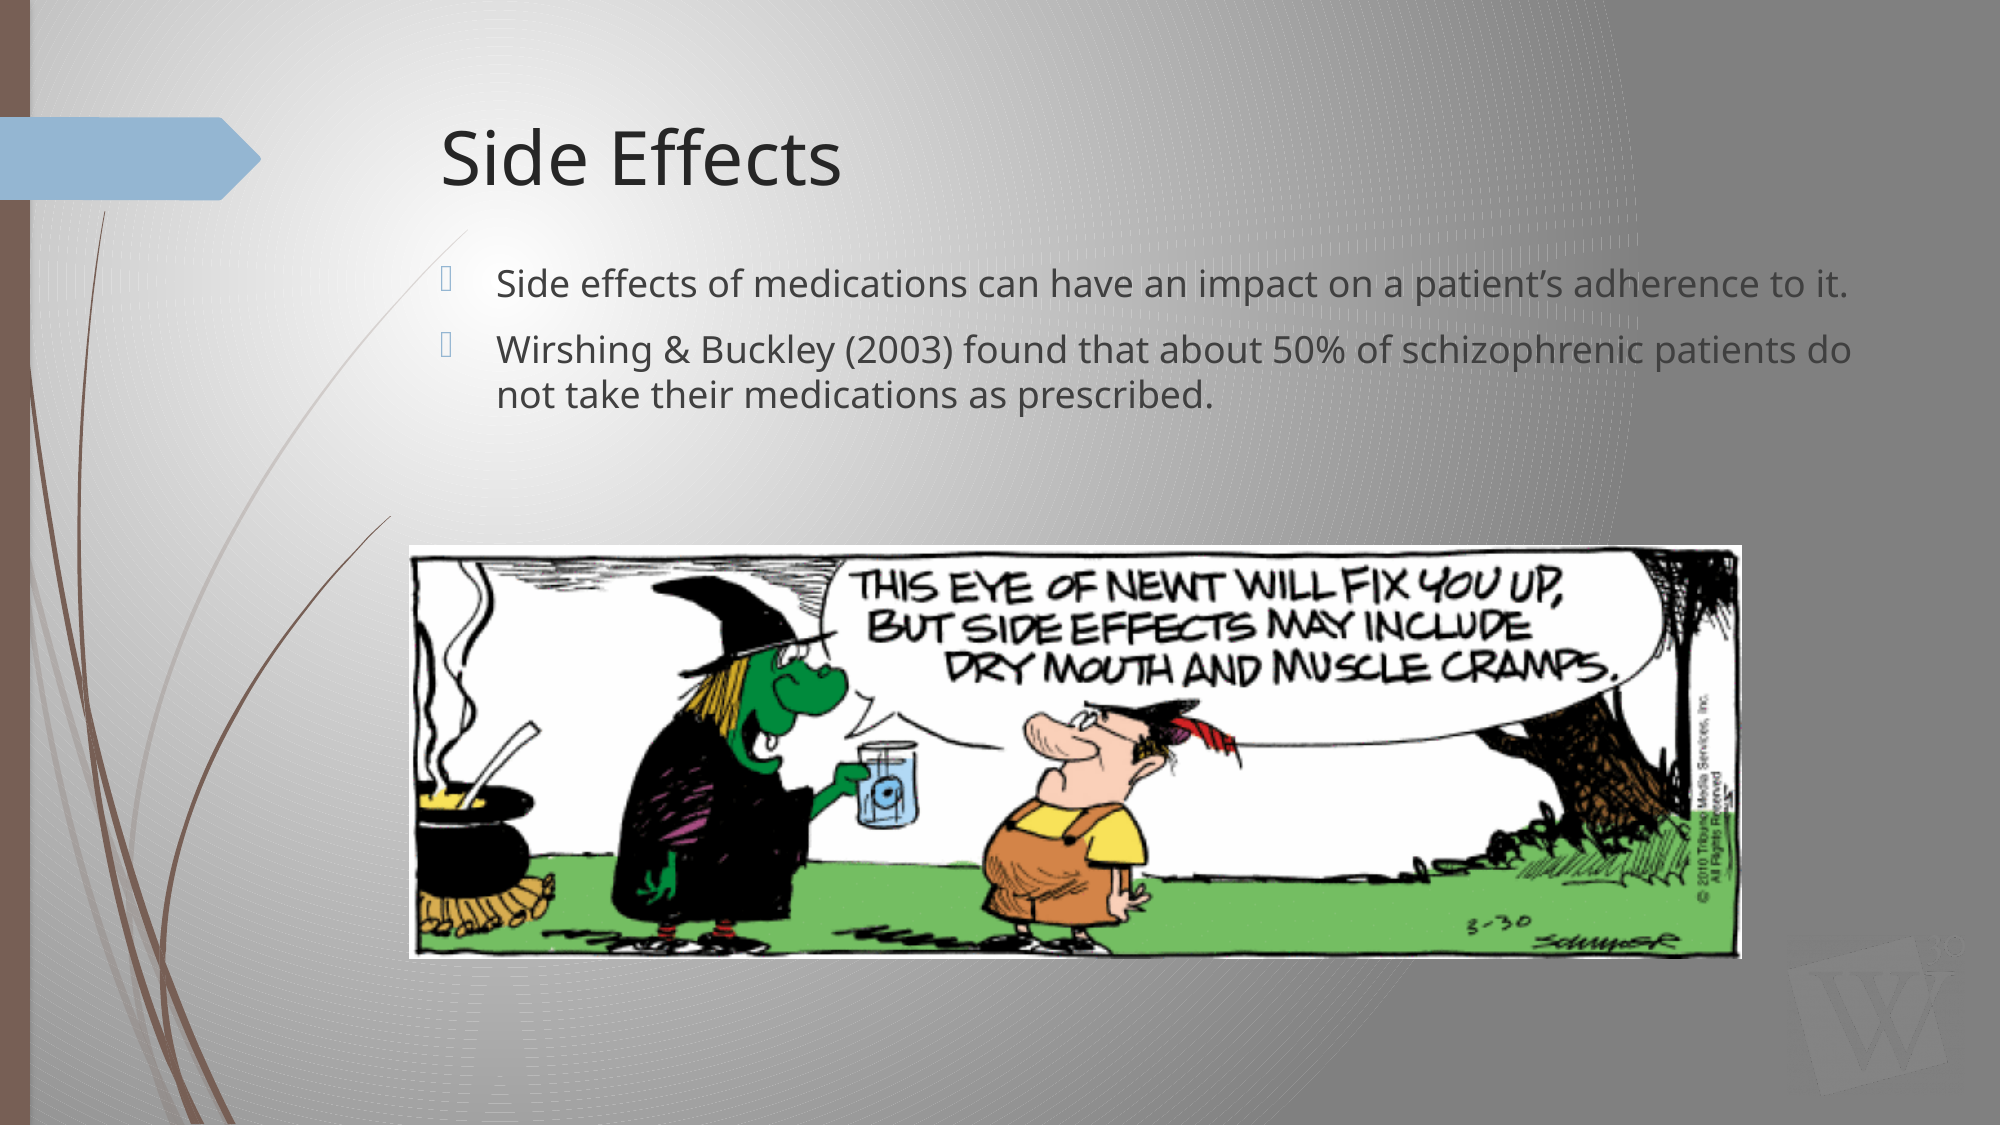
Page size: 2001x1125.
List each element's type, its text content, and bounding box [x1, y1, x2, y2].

title Side Effects [425, 102, 1888, 252]
picture [1787, 935, 1965, 1096]
picture [408, 545, 1742, 960]
list Side effects of medications can have an impact on a patient’s adherence to it. Wirshing & Buckley (2003) found that about 50% of schizophrenic patients do not take their medications as prescribed. [424, 252, 1888, 873]
